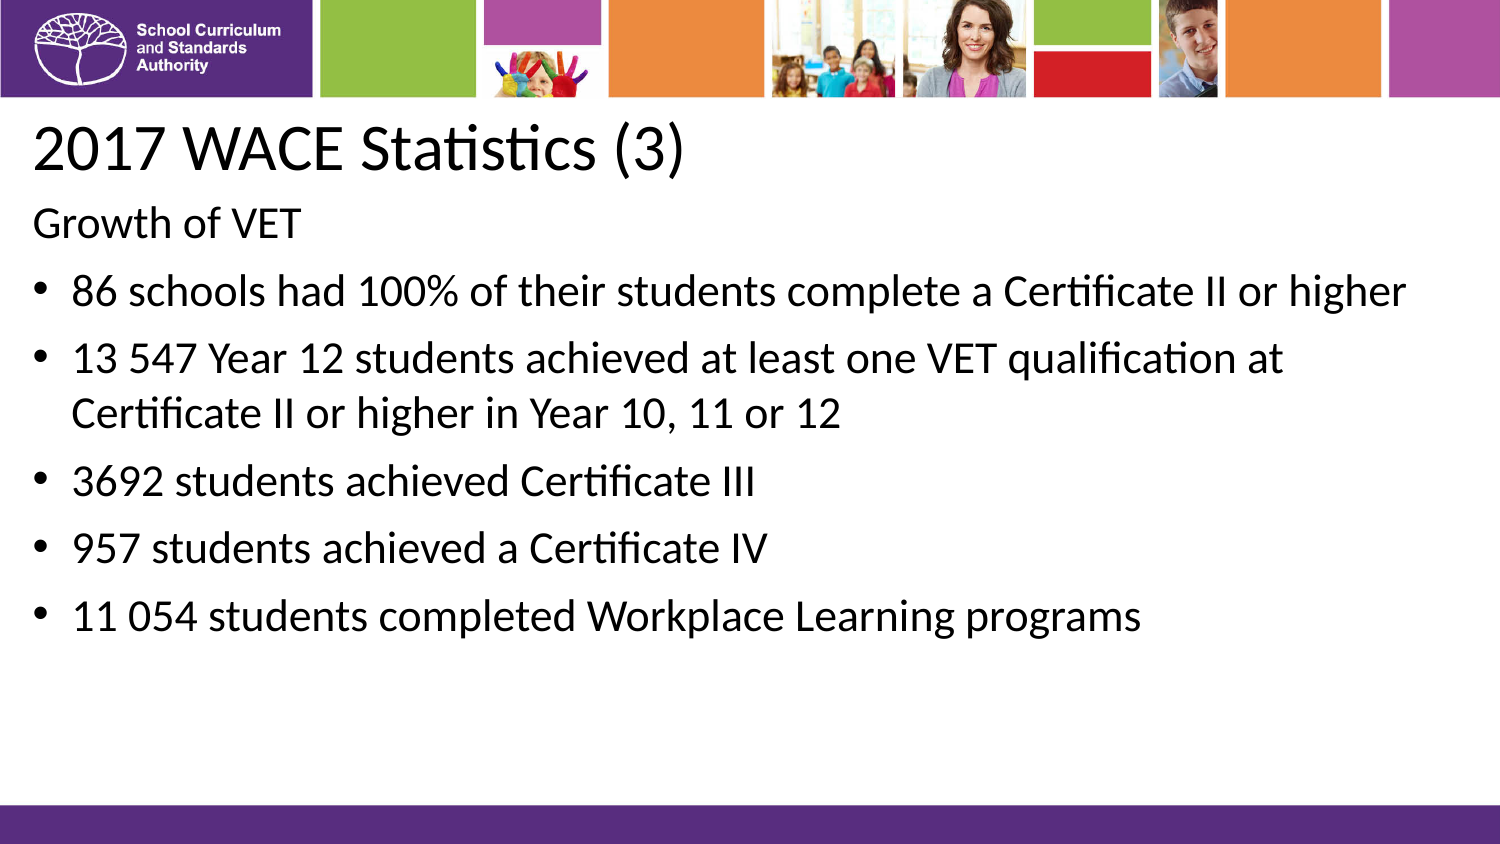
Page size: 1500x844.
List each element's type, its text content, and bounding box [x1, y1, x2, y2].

list Growth of VET 86 schools had 100% of their students complete a Certificate II or higher 13 547 Year 12 students achieved at least one VET qualification at Certificate II or higher in Year 10, 11 or 12 3692 students achieved Certificate III 957 students achieved a Certificate IV 11 054 students completed Workplace Learning programs [17, 187, 1483, 800]
title 2017 WACE Statistics (3) [17, 100, 1483, 187]
picture [0, 0, 1500, 844]
